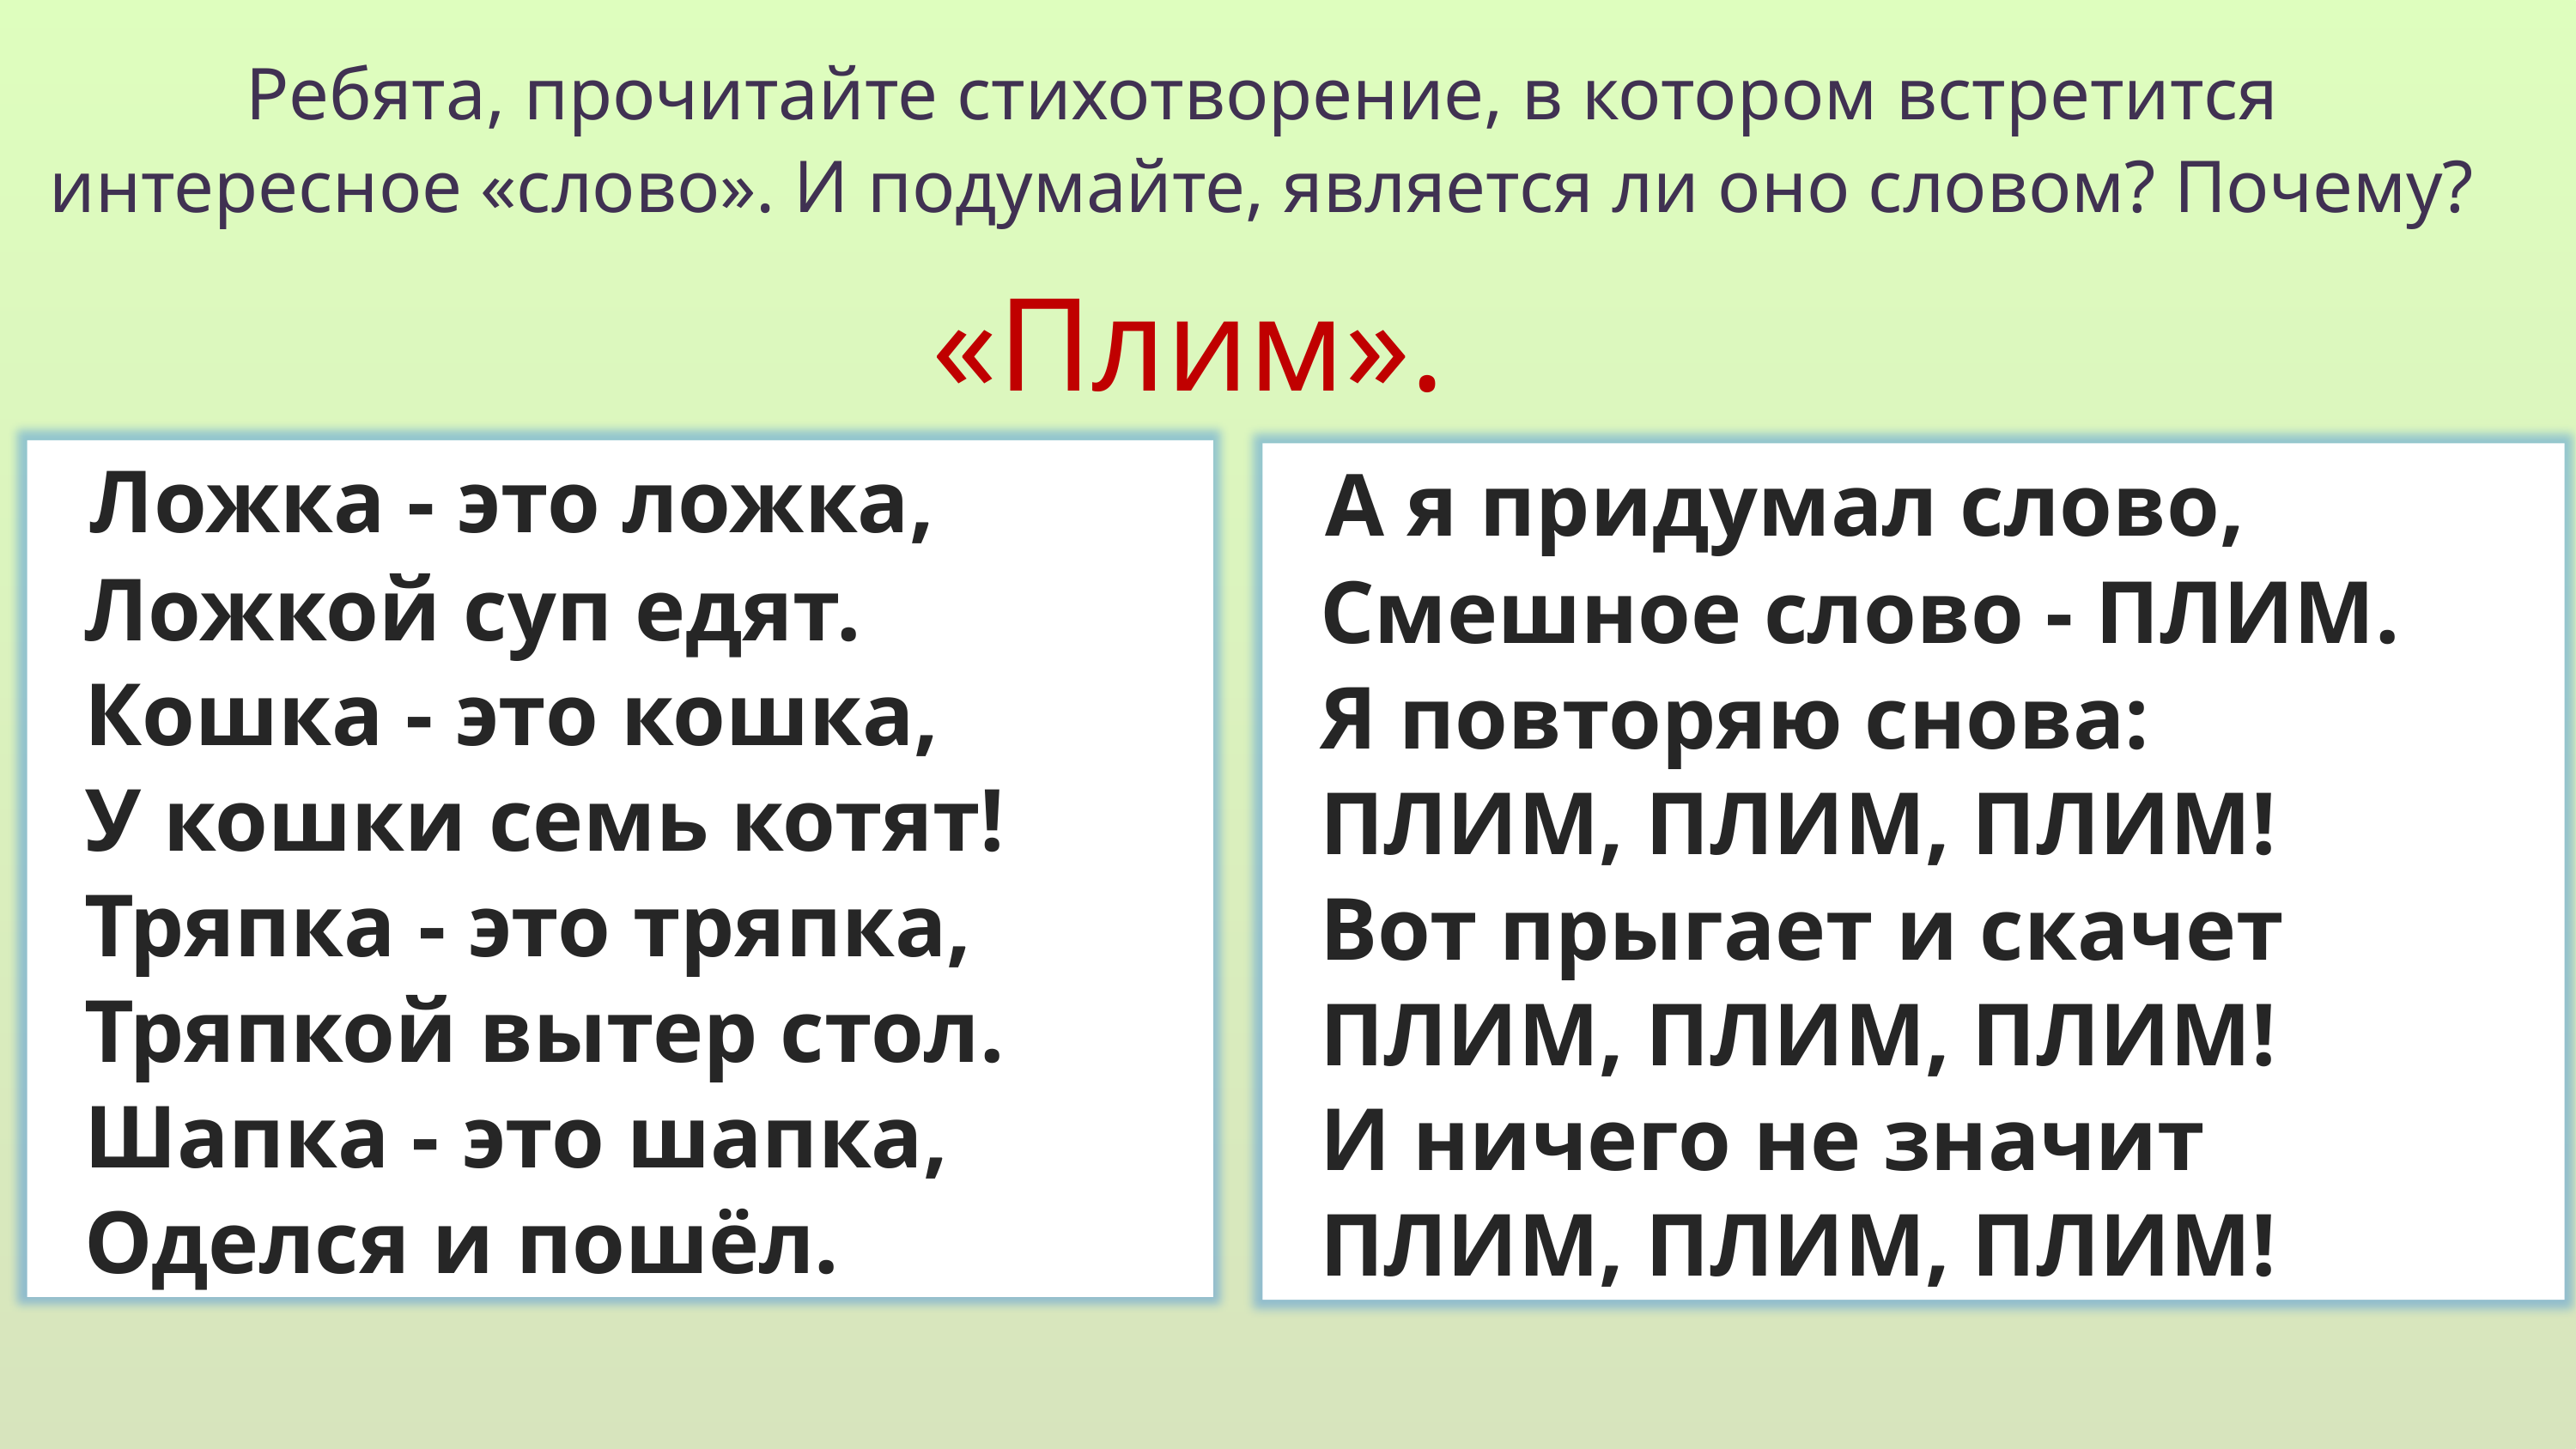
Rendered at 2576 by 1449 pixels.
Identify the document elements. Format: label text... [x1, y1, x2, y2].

text_box Ложка - это ложка, Ложкой суп едят. Кошка - это кошка, У кошки семь котят! Тряпка - это тряпка, Тряпкой вытер стол. Шапка - это шапка, Оделся и пошёл. [27, 440, 1213, 1297]
text_box А я придумал слово, Смешное слово - ПЛИМ. Я повторяю снова: ПЛИМ, ПЛИМ, ПЛИМ! Вот прыгает и скачет ПЛИМ, ПЛИМ, ПЛИМ! И ничего не значит ПЛИМ, ПЛИМ, ПЛИМ! [1262, 443, 2565, 1300]
text_box «Плим». [415, 261, 2470, 417]
text_box Ребята, прочитайте стихотворение, в котором встретится интересное «слово». И подумайте, является ли оно словом? Почему? [30, 34, 2495, 233]
